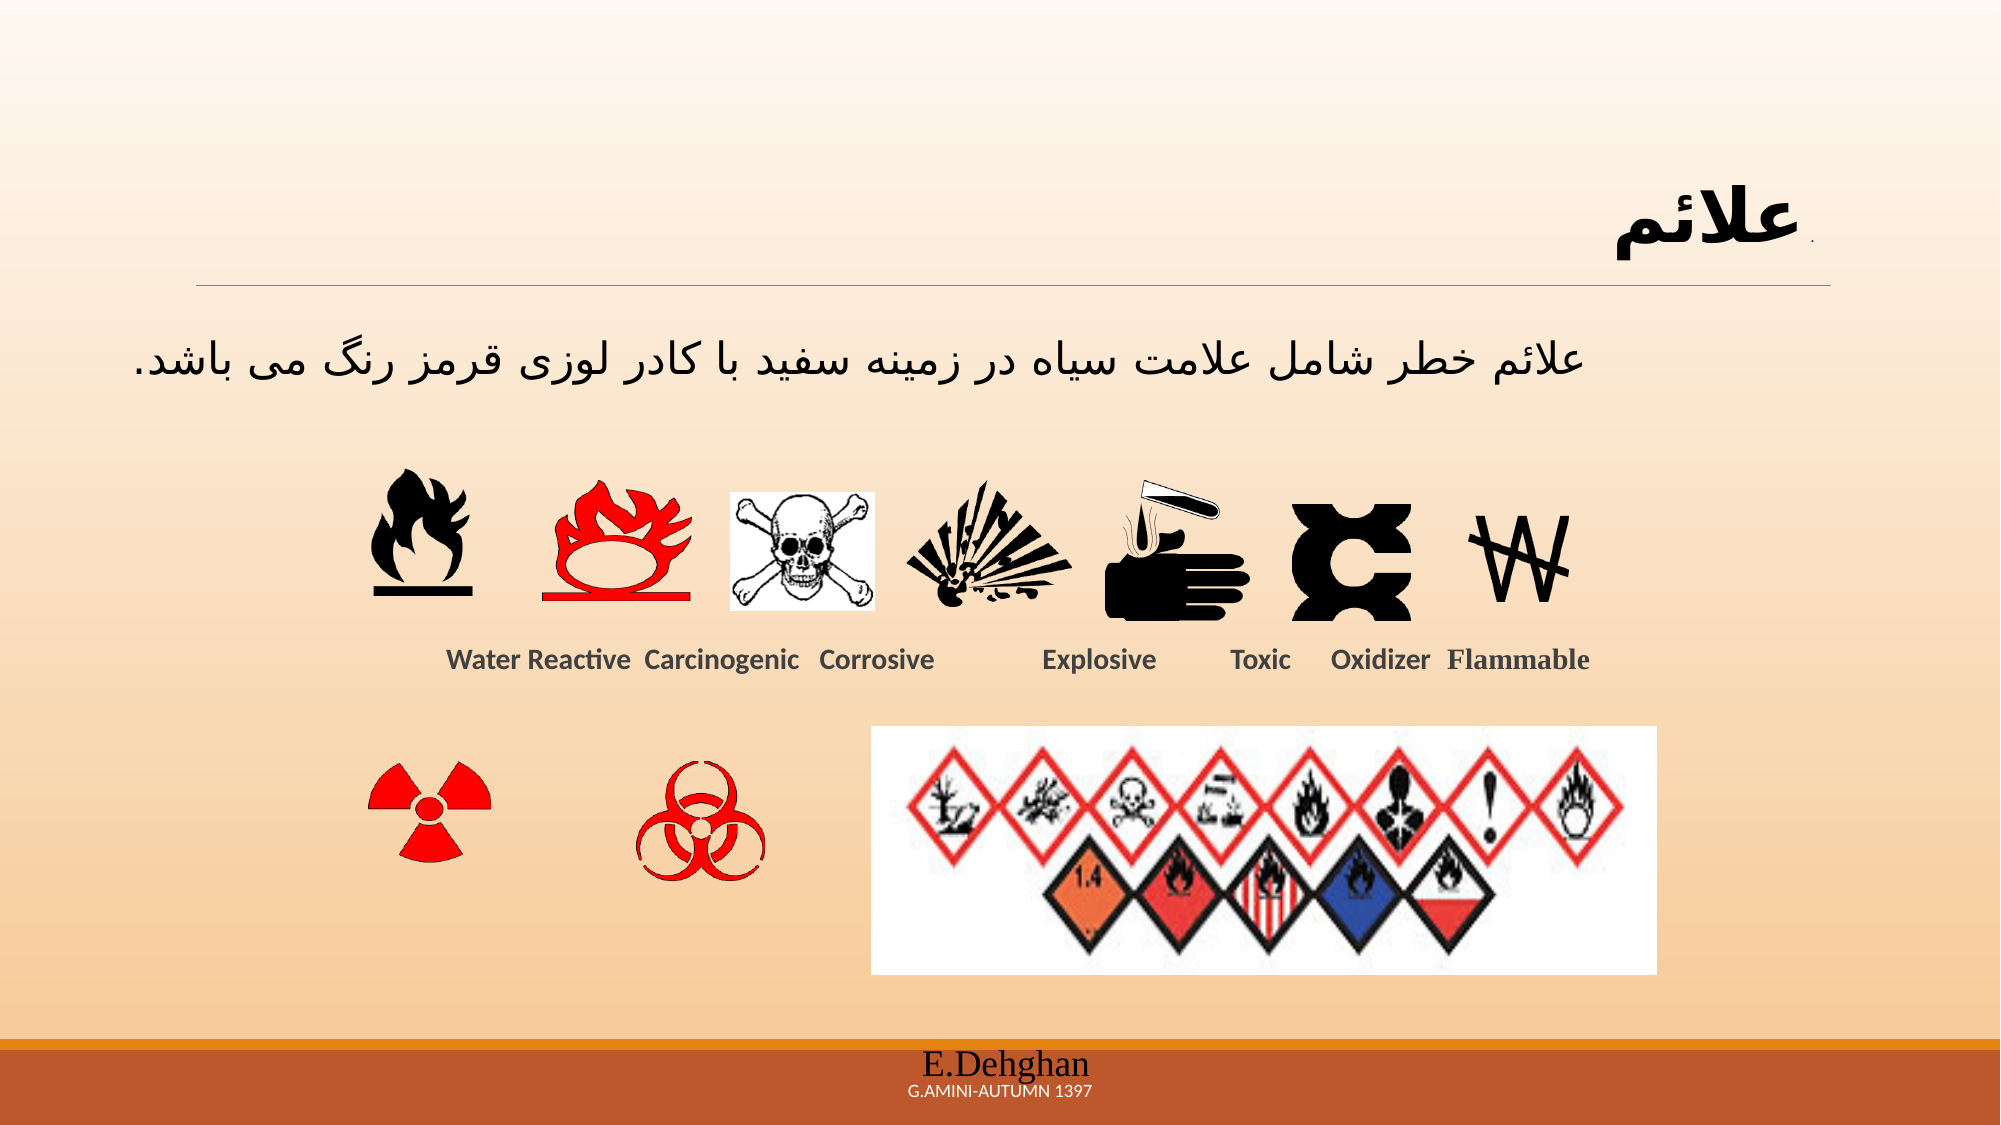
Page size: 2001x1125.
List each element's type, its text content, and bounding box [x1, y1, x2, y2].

picture [1104, 479, 1250, 622]
text_box E.Dehghan [907, 1031, 1105, 1059]
picture [636, 761, 766, 881]
picture [870, 726, 1657, 976]
picture [729, 491, 875, 612]
picture [366, 468, 474, 596]
picture [366, 761, 492, 866]
title . علائم [180, 47, 1830, 285]
picture [905, 479, 1073, 608]
picture [1468, 515, 1570, 603]
picture [542, 479, 692, 602]
list علائم خطر شامل علامت سیاه در زمینه سفید با کادر لوزی قرمز رنگ می باشد. Water Reactive Carcinogenic Corrosive Explosive Toxic Oxidizer Flammable Biohazard Radioactive [0, 328, 1590, 989]
footer G.Amini-Autumn 1397 [604, 1059, 1396, 1120]
picture [1292, 503, 1411, 622]
